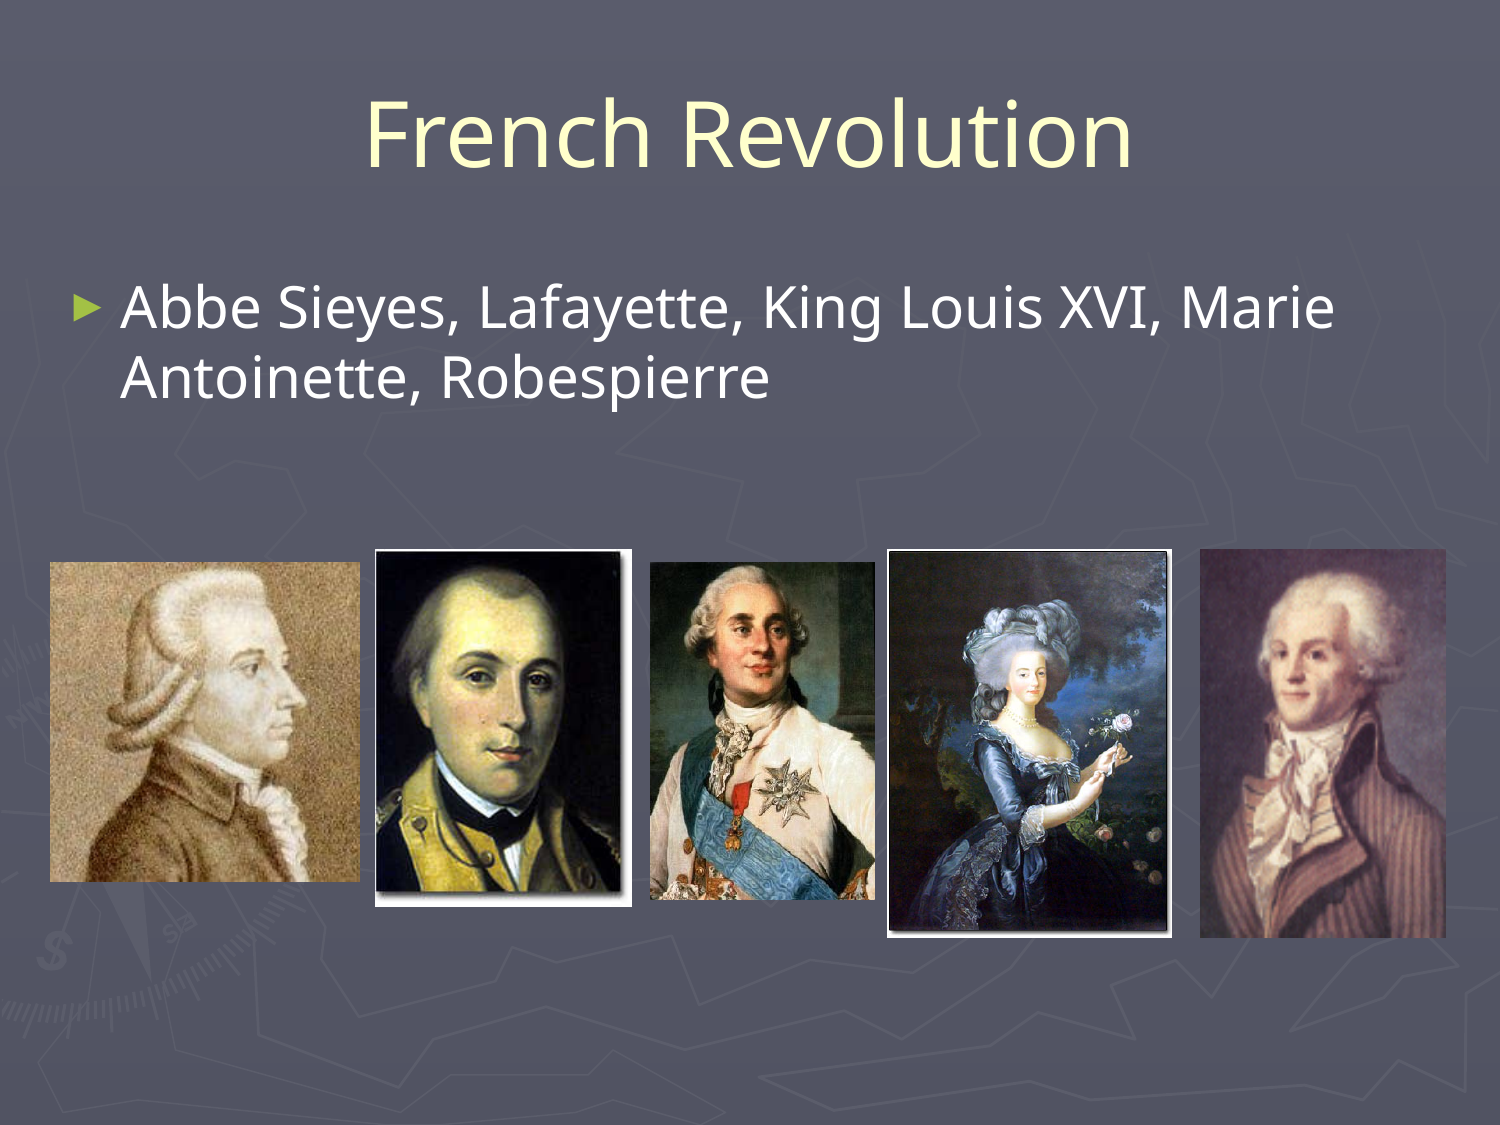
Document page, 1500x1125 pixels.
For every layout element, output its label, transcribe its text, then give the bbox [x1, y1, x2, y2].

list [649, 562, 876, 901]
picture [49, 562, 360, 882]
list Abbe Sieyes, Lafayette, King Louis XVI, Marie Antoinette, Robespierre [49, 262, 1401, 1001]
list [374, 549, 632, 907]
picture [887, 549, 1172, 938]
picture [1199, 549, 1446, 938]
title French Revolution [49, 37, 1451, 226]
